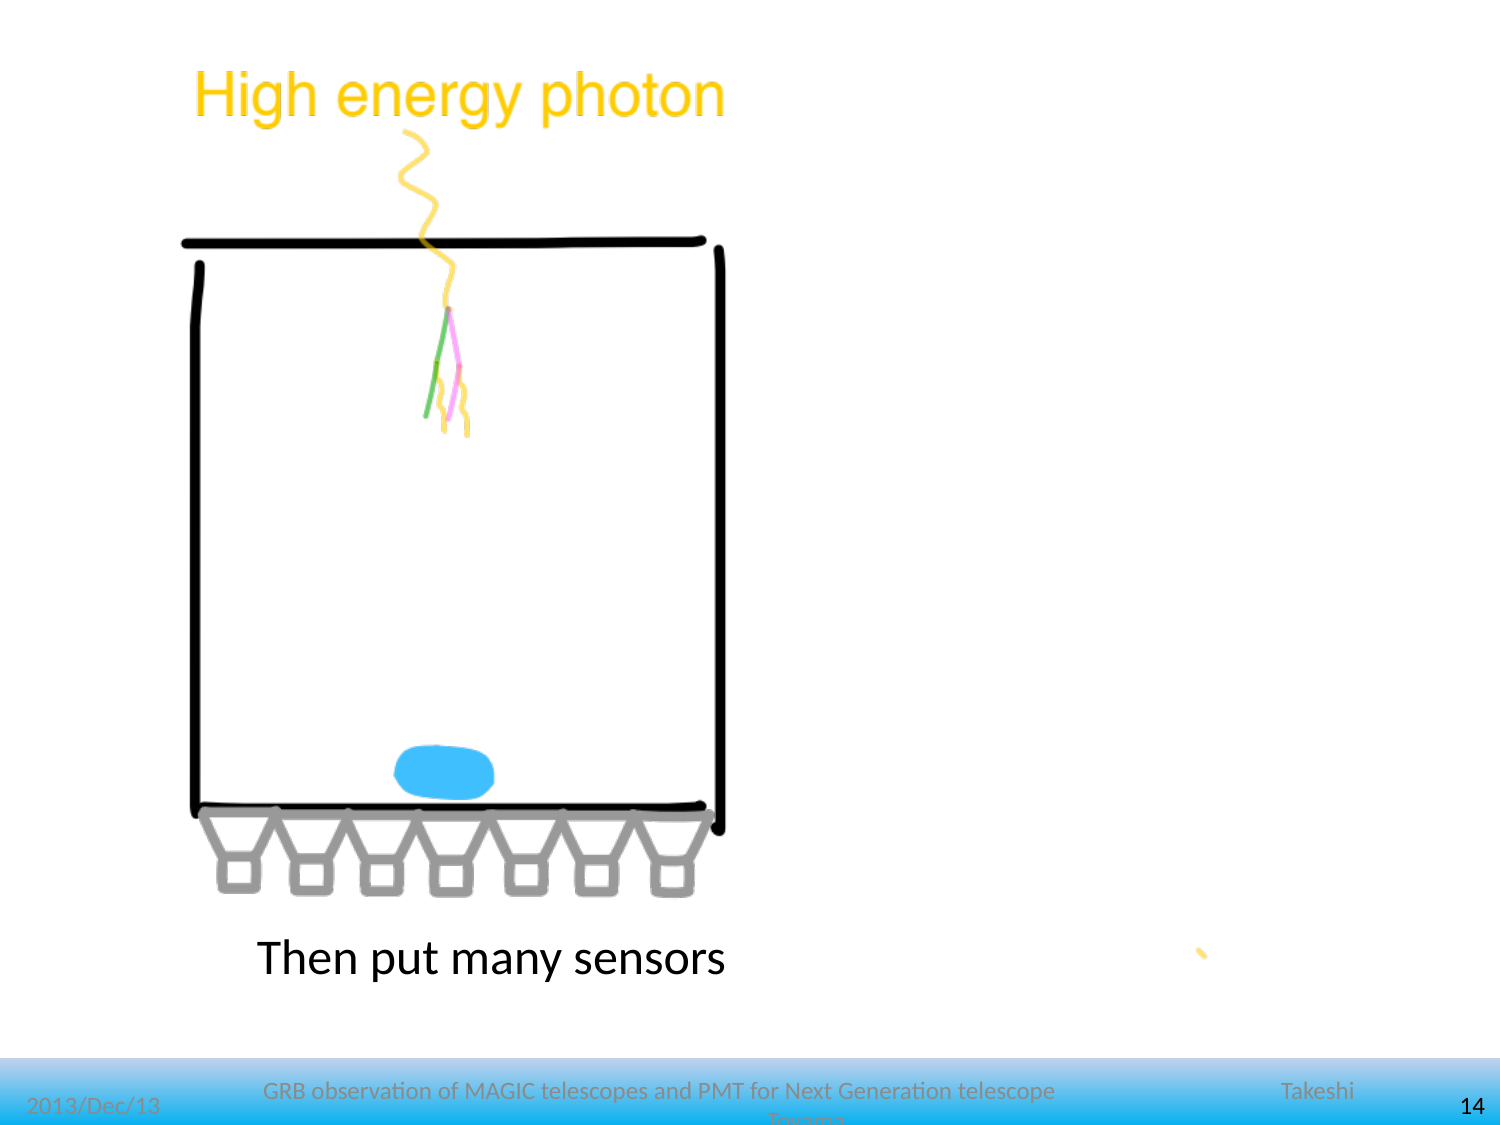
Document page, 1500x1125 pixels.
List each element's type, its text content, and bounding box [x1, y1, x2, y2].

footer GRB observation of MAGIC telescopes and PMT for Next Generation telescope Takeshi Toyama [218, 1074, 1400, 1125]
slide_number 2013/Dec/13 [11, 1074, 190, 1125]
picture [0, 0, 1500, 1061]
text_box 14 [1415, 1074, 1500, 1125]
